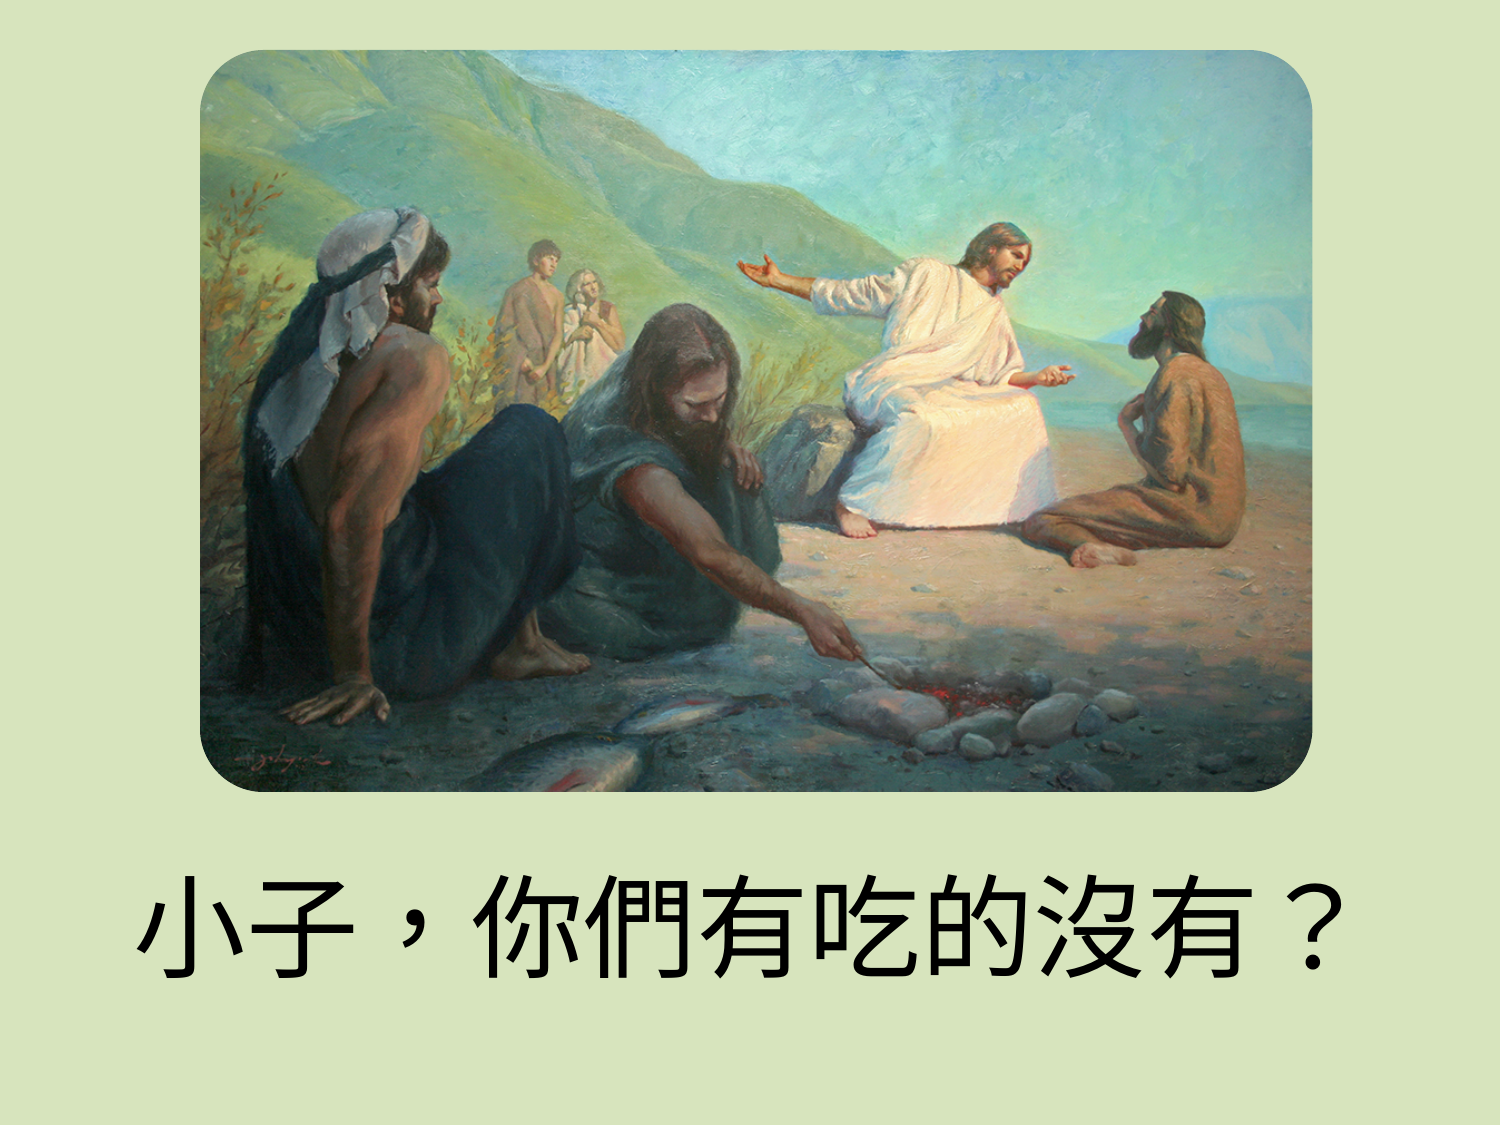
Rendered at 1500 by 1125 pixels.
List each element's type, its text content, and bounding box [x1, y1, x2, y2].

text_box 小子，你們有吃的沒有？ [118, 849, 1387, 1000]
picture [199, 49, 1313, 793]
